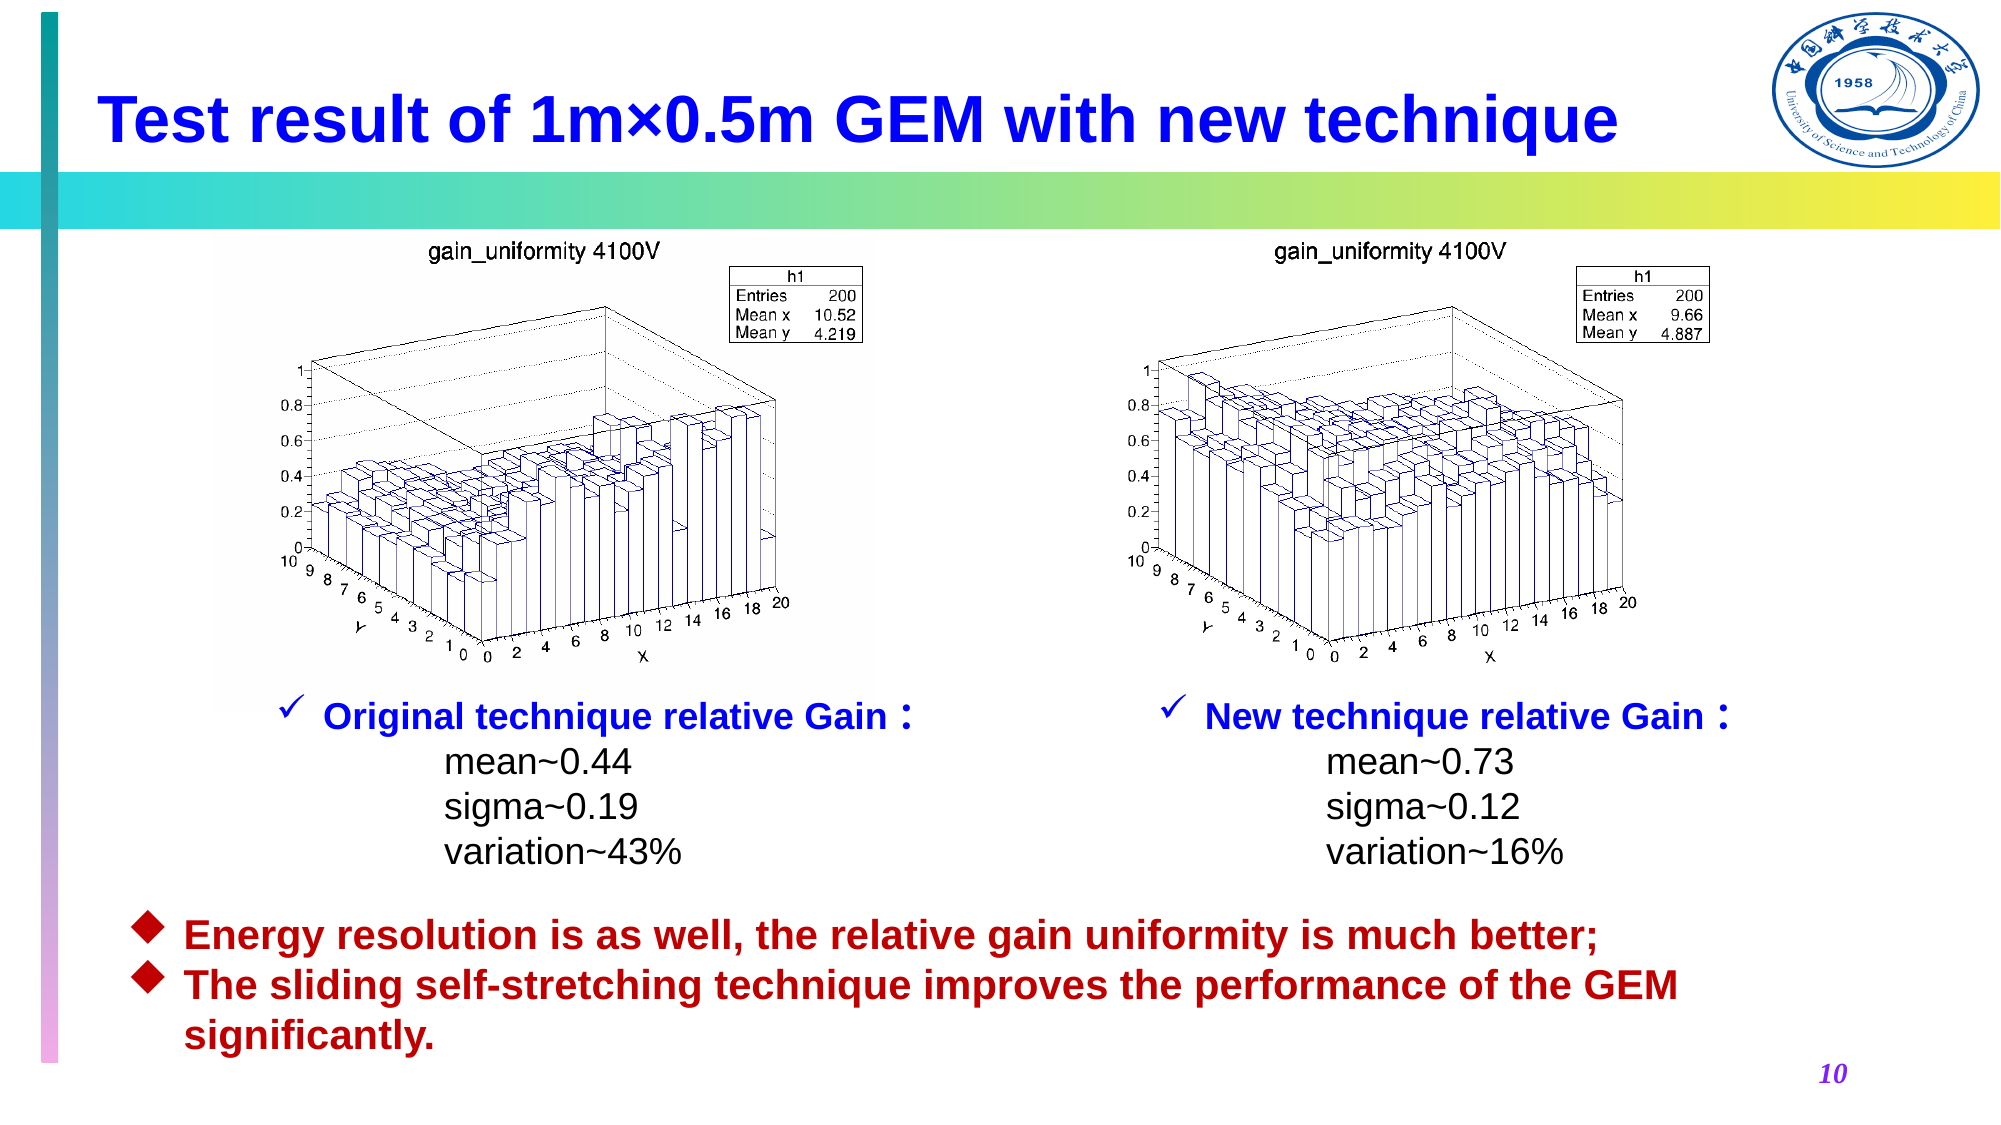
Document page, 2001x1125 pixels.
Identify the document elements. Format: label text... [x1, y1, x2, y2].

text_box New technique relative Gain： mean~0.73 sigma~0.12 variation~16% [1143, 684, 1767, 880]
text_box Original technique relative Gain： mean~0.44 sigma~0.19 variation~43% [261, 684, 950, 880]
text_box Energy resolution is as well, the relative gain uniformity is much better; The sliding self-stretching technique improves the performance of the GEM significantly. [112, 900, 1827, 1065]
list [1058, 235, 1722, 713]
text_box Test result of 1m×0.5m GEM with new technique [83, 68, 1636, 164]
picture [1772, 12, 1980, 168]
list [212, 235, 876, 713]
